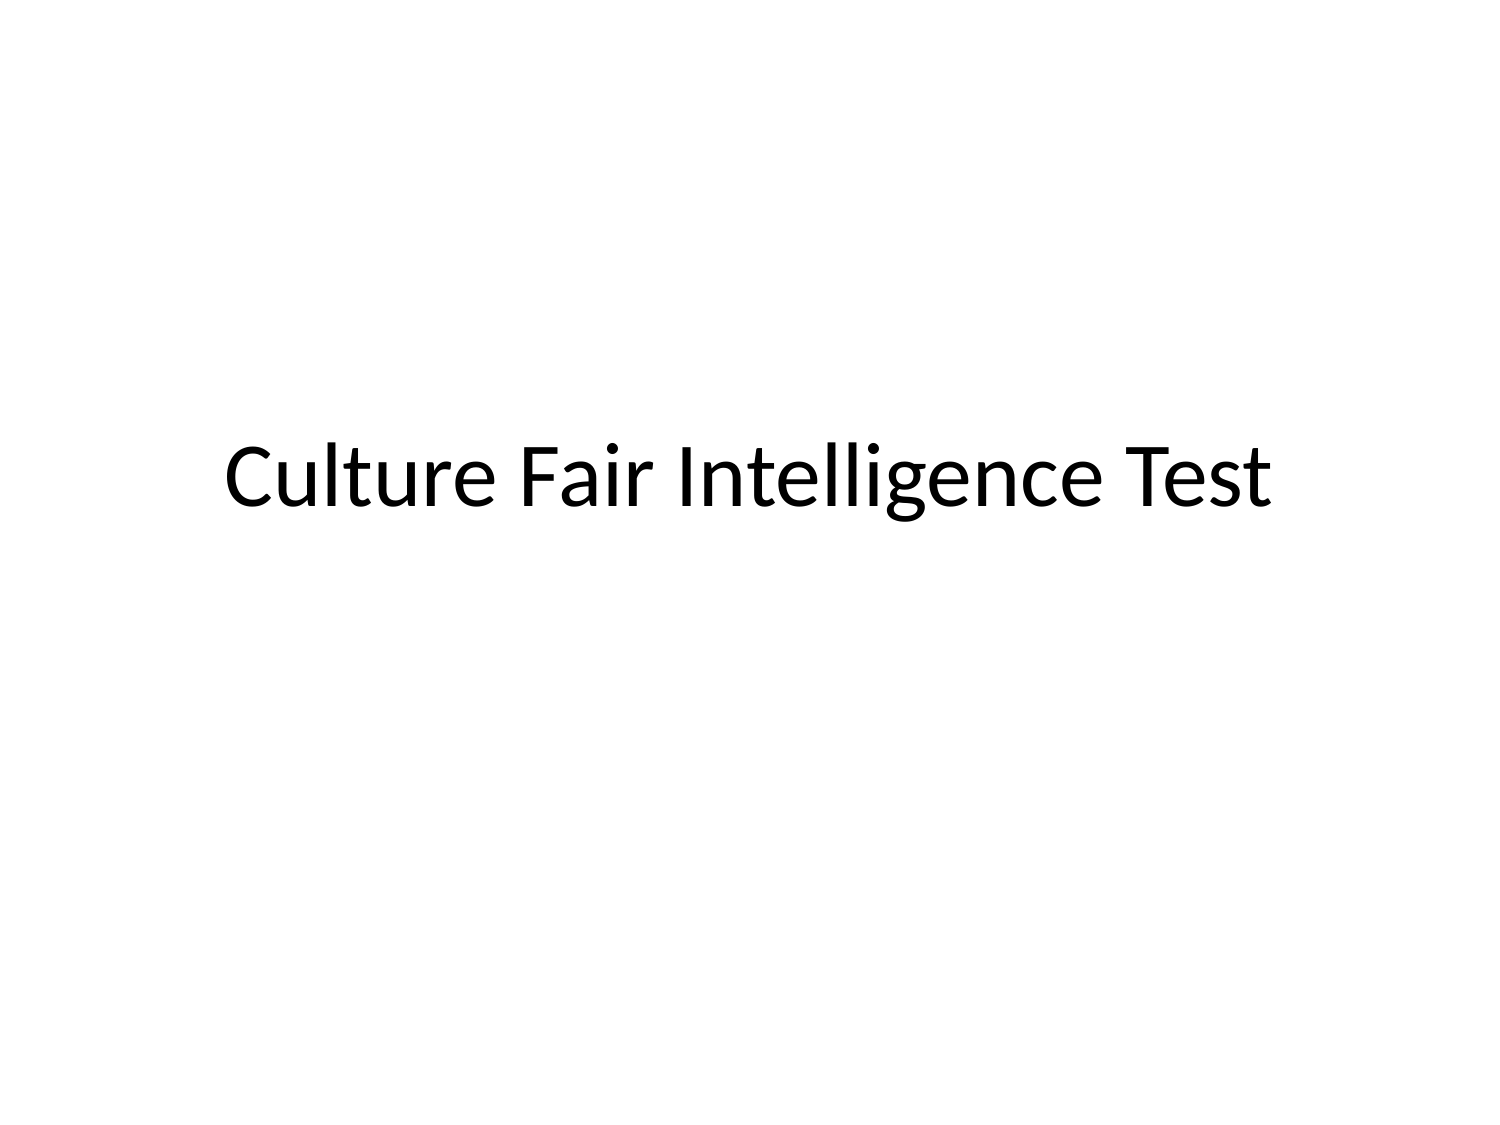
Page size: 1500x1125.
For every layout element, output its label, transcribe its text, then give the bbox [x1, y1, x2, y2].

title Culture Fair Intelligence Test [112, 349, 1388, 591]
